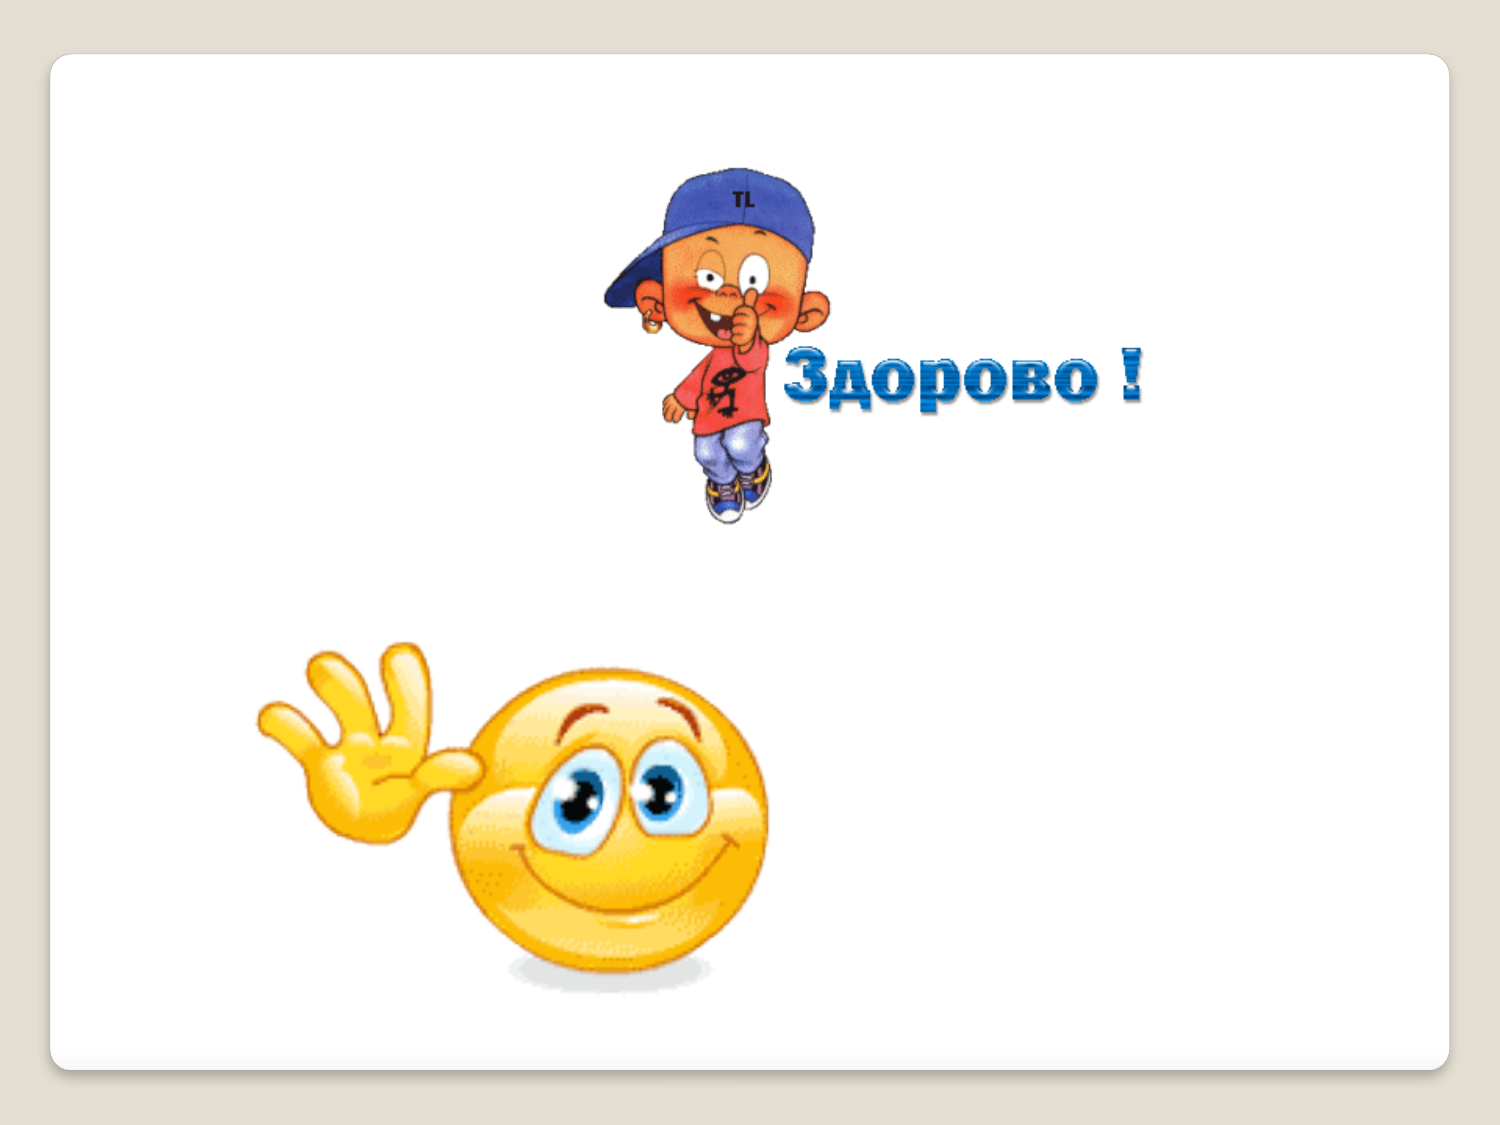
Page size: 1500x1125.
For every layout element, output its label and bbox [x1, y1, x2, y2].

picture [170, 633, 794, 999]
picture [560, 136, 1177, 539]
